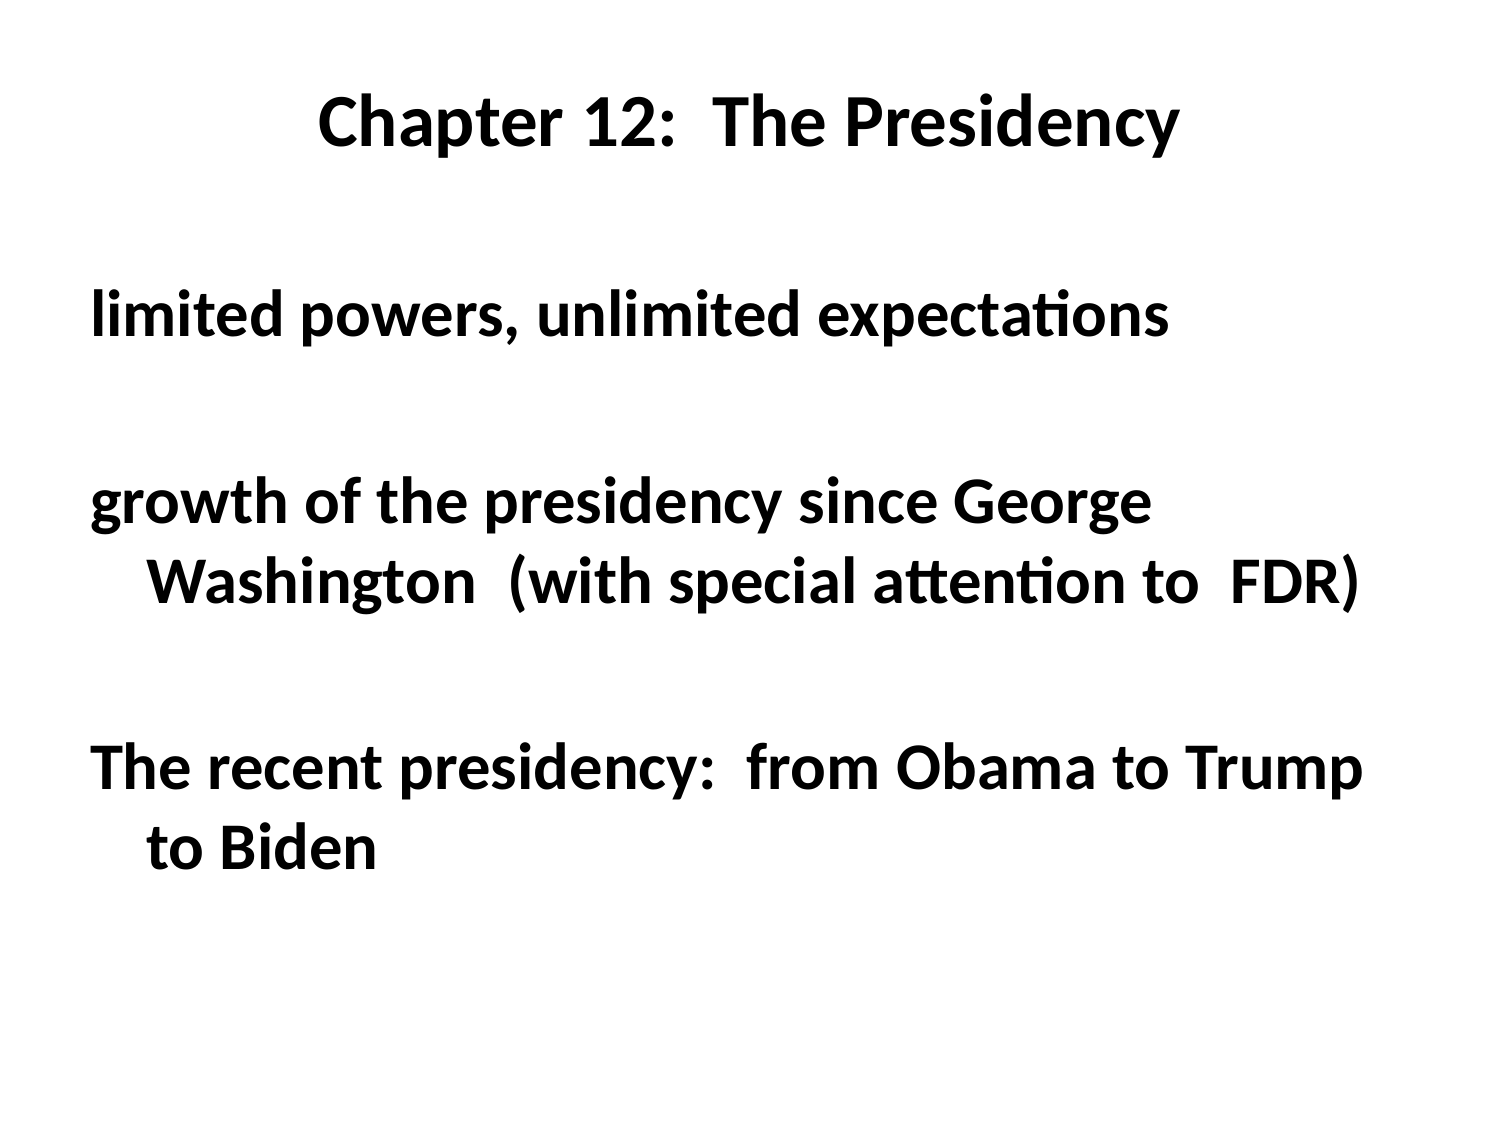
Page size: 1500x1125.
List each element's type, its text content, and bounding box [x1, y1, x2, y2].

title Chapter 12: The Presidency [75, 45, 1425, 188]
list limited powers, unlimited expectations growth of the presidency since George Washington (with special attention to FDR) The recent presidency: from Obama to Trump to Biden [75, 262, 1425, 1005]
